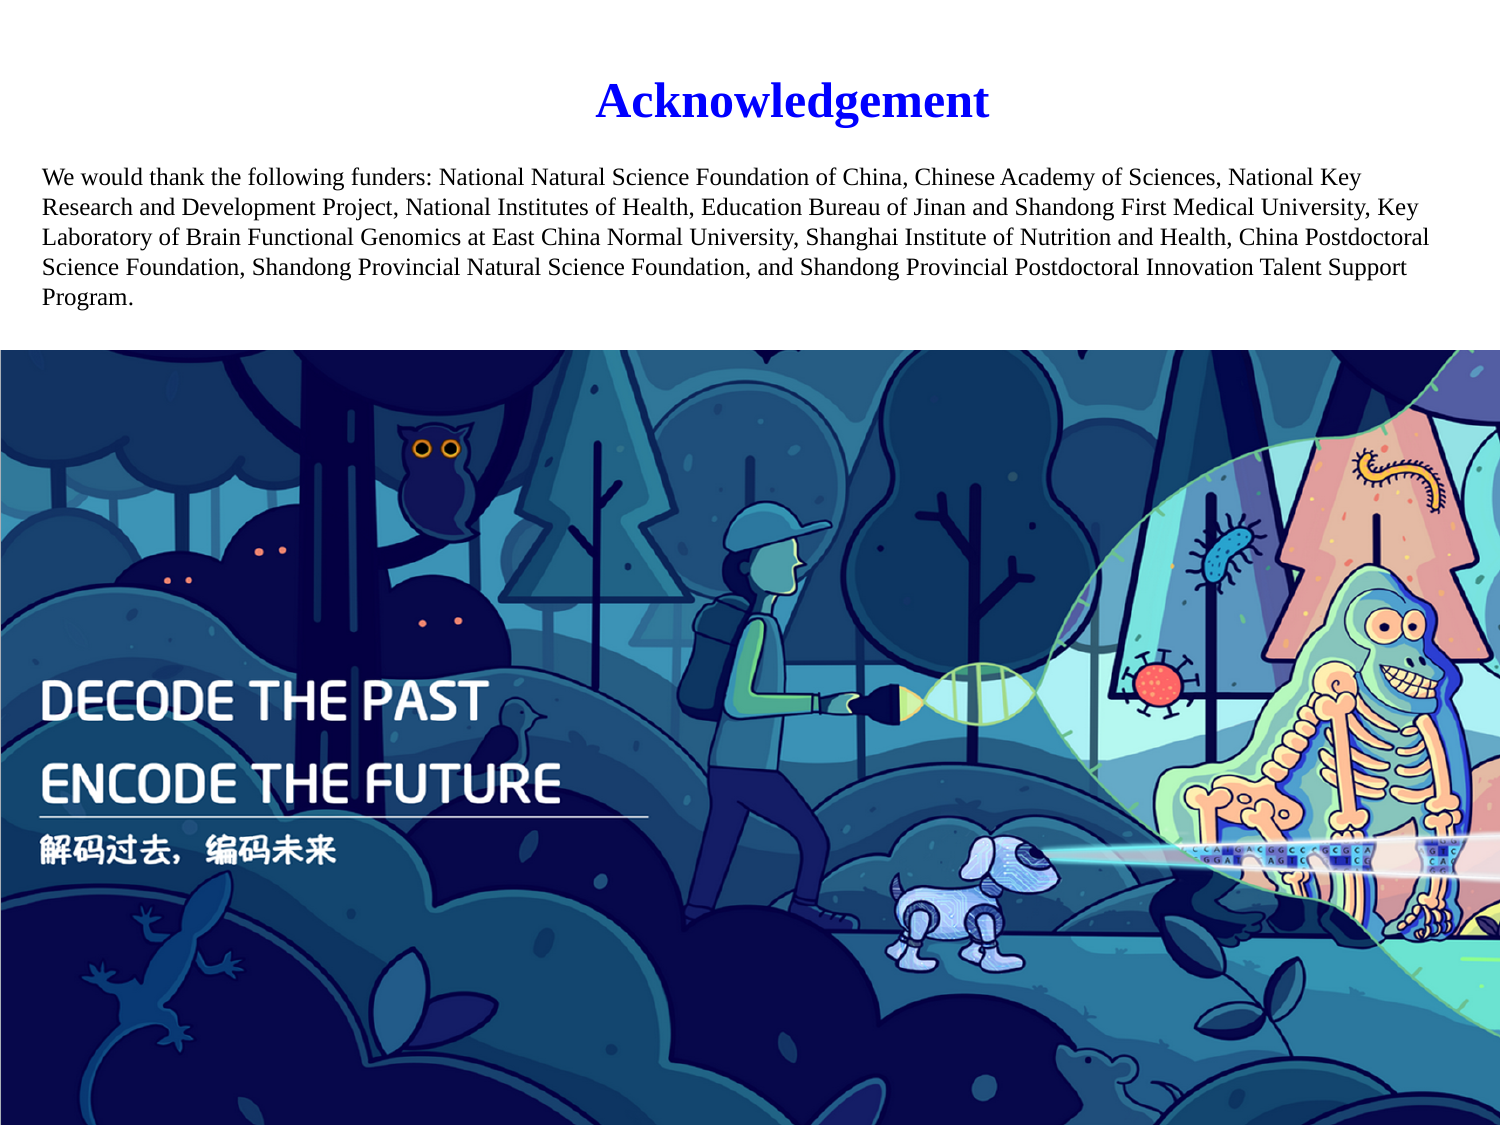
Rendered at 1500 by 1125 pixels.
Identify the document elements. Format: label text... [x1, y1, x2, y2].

text_box We would thank the following funders: National Natural Science Foundation of China, Chinese Academy of Sciences, National Key Research and Development Project, National Institutes of Health, Education Bureau of Jinan and Shandong First Medical University, Key Laboratory of Brain Functional Genomics at East China Normal University, Shanghai Institute of Nutrition and Health, China Postdoctoral Science Foundation, Shandong Provincial Natural Science Foundation, and Shandong Provincial Postdoctoral Innovation Talent Support Program. [27, 153, 1450, 318]
picture [0, 350, 1500, 1125]
text_box Acknowledgement [580, 60, 1005, 135]
